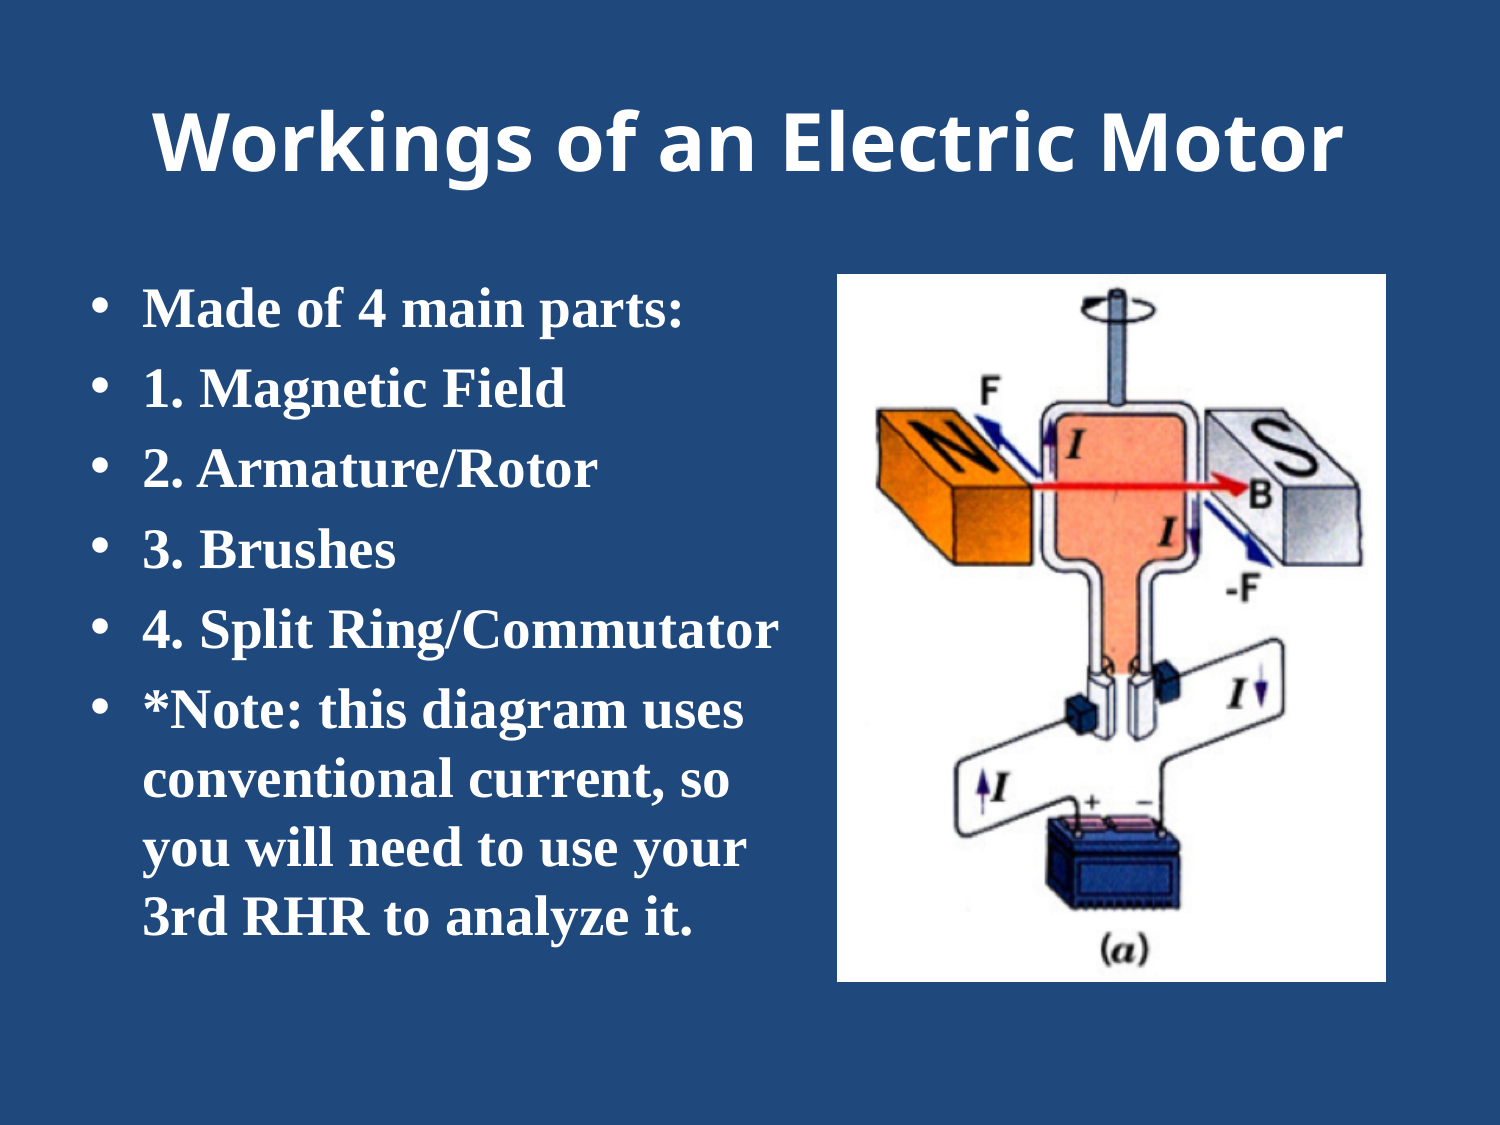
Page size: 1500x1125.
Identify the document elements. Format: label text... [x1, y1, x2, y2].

list Made of 4 main parts: 1. Magnetic Field 2. Armature/Rotor 3. Brushes 4. Split Ring/Commutator *Note: this diagram uses conventional current, so you will need to use your 3rd RHR to analyze it. [75, 262, 800, 1050]
title Workings of an Electric Motor [75, 45, 1425, 233]
picture [837, 274, 1387, 982]
